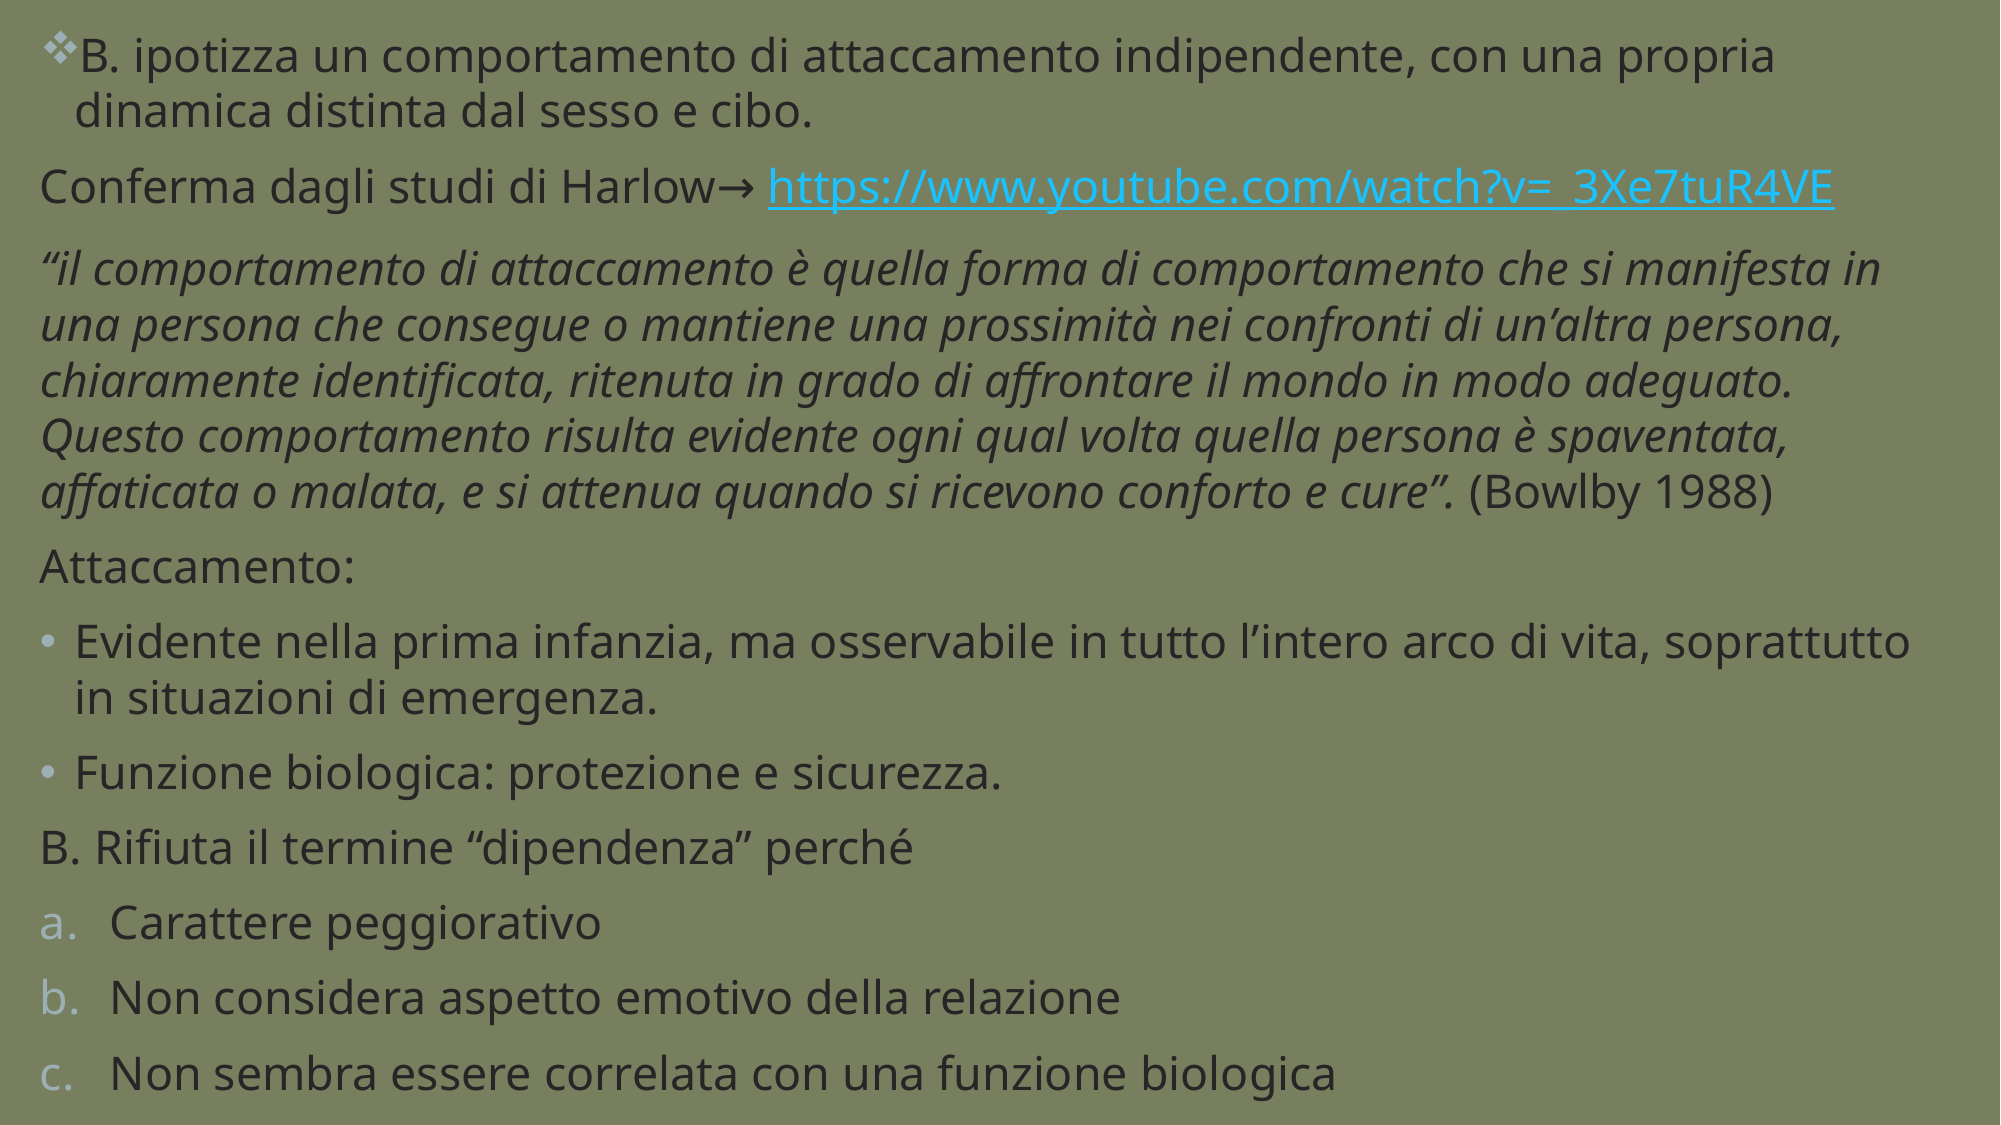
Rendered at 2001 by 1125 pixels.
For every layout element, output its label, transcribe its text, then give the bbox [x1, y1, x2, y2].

list B. ipotizza un comportamento di attaccamento indipendente, con una propria dinamica distinta dal sesso e cibo. Conferma dagli studi di Harlow→ https://www.youtube.com/watch?v=_3Xe7tuR4VE “il comportamento di attaccamento è quella forma di comportamento che si manifesta in una persona che consegue o mantiene una prossimità nei confronti di un’altra persona, chiaramente identificata, ritenuta in grado di affrontare il mondo in modo adeguato. Questo comportamento risulta evidente ogni qual volta quella persona è spaventata, affaticata o malata, e si attenua quando si ricevono conforto e cure”. (Bowlby 1988) Attaccamento: Evidente nella prima infanzia, ma osservabile in tutto l’intero arco di vita, soprattutto in situazioni di emergenza. Funzione biologica: protezione e sicurezza. B. Rifiuta il termine “dipendenza” perché Carattere peggiorativo Non considera aspetto emotivo della relazione Non sembra essere correlata con una funzione biologica [24, 18, 1966, 1125]
